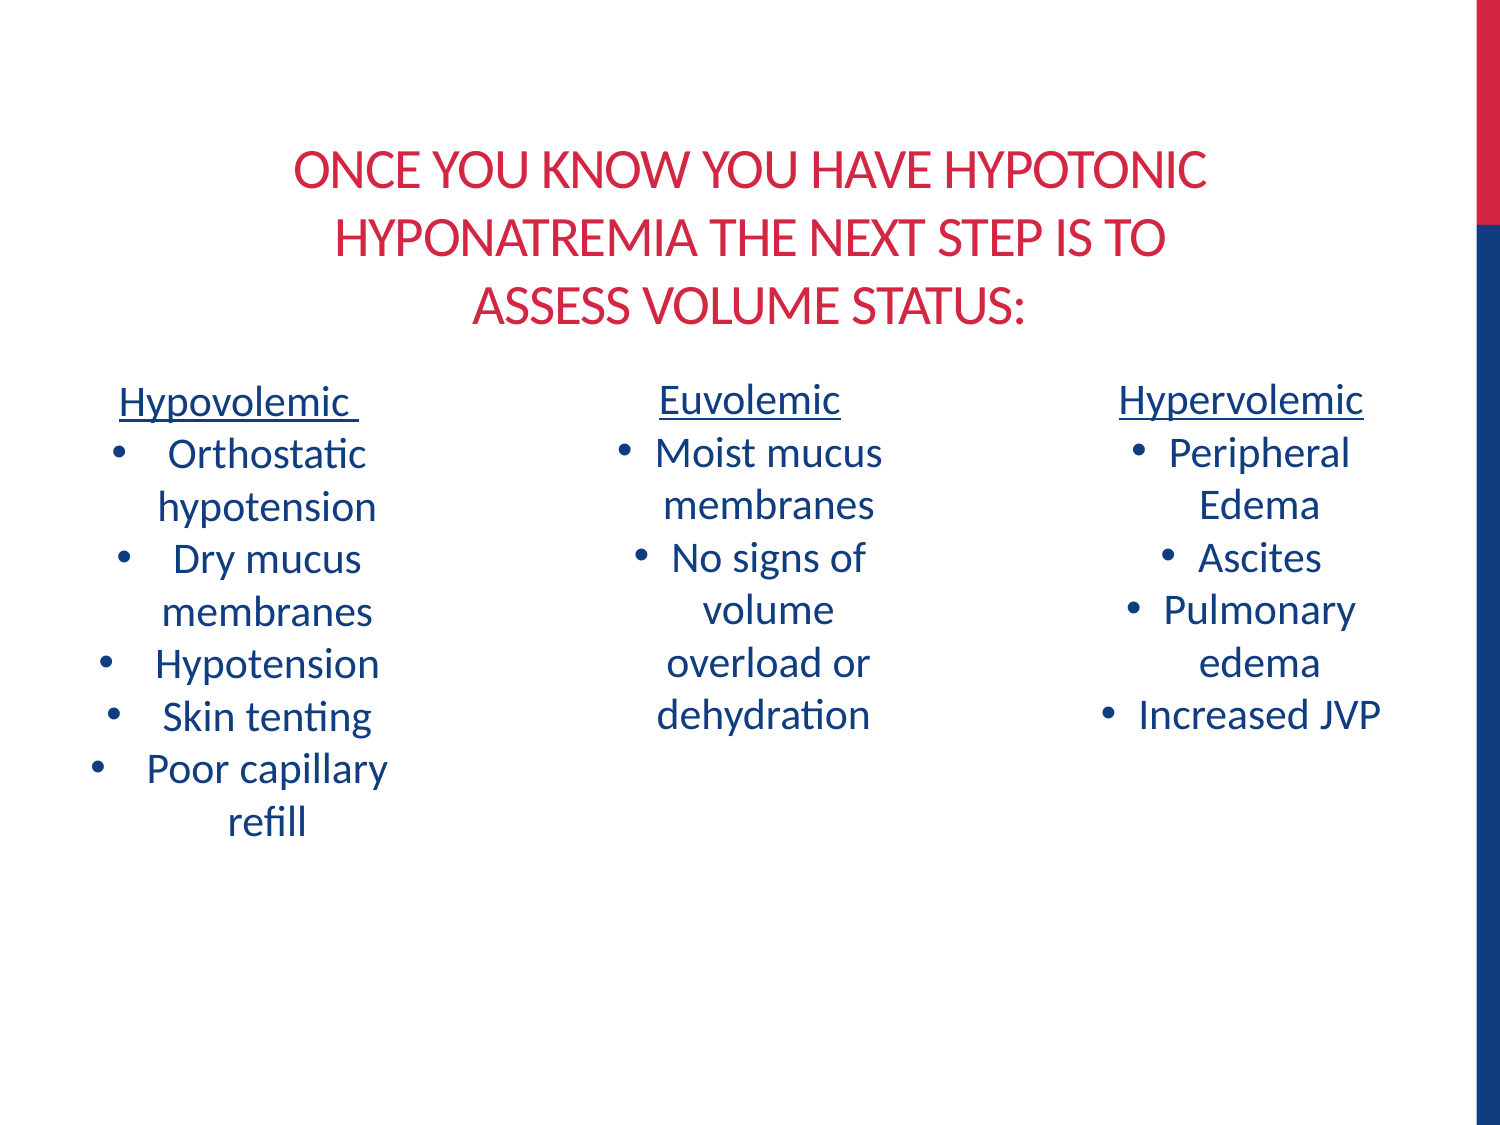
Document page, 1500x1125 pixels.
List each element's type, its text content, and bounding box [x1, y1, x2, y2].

text_box Hypervolemic Peripheral Edema Ascites Pulmonary edema Increased JVP [1085, 365, 1397, 901]
title Once you know you have hypotonic hyponatremia the next step is to assess volume status: [275, 119, 1225, 344]
text_box Euvolemic Moist mucus membranes No signs of volume overload or dehydration [594, 365, 906, 901]
list Hypovolemic Orthostatic hypotension Dry mucus membranes Hypotension Skin tenting Poor capillary refill [64, 365, 415, 901]
